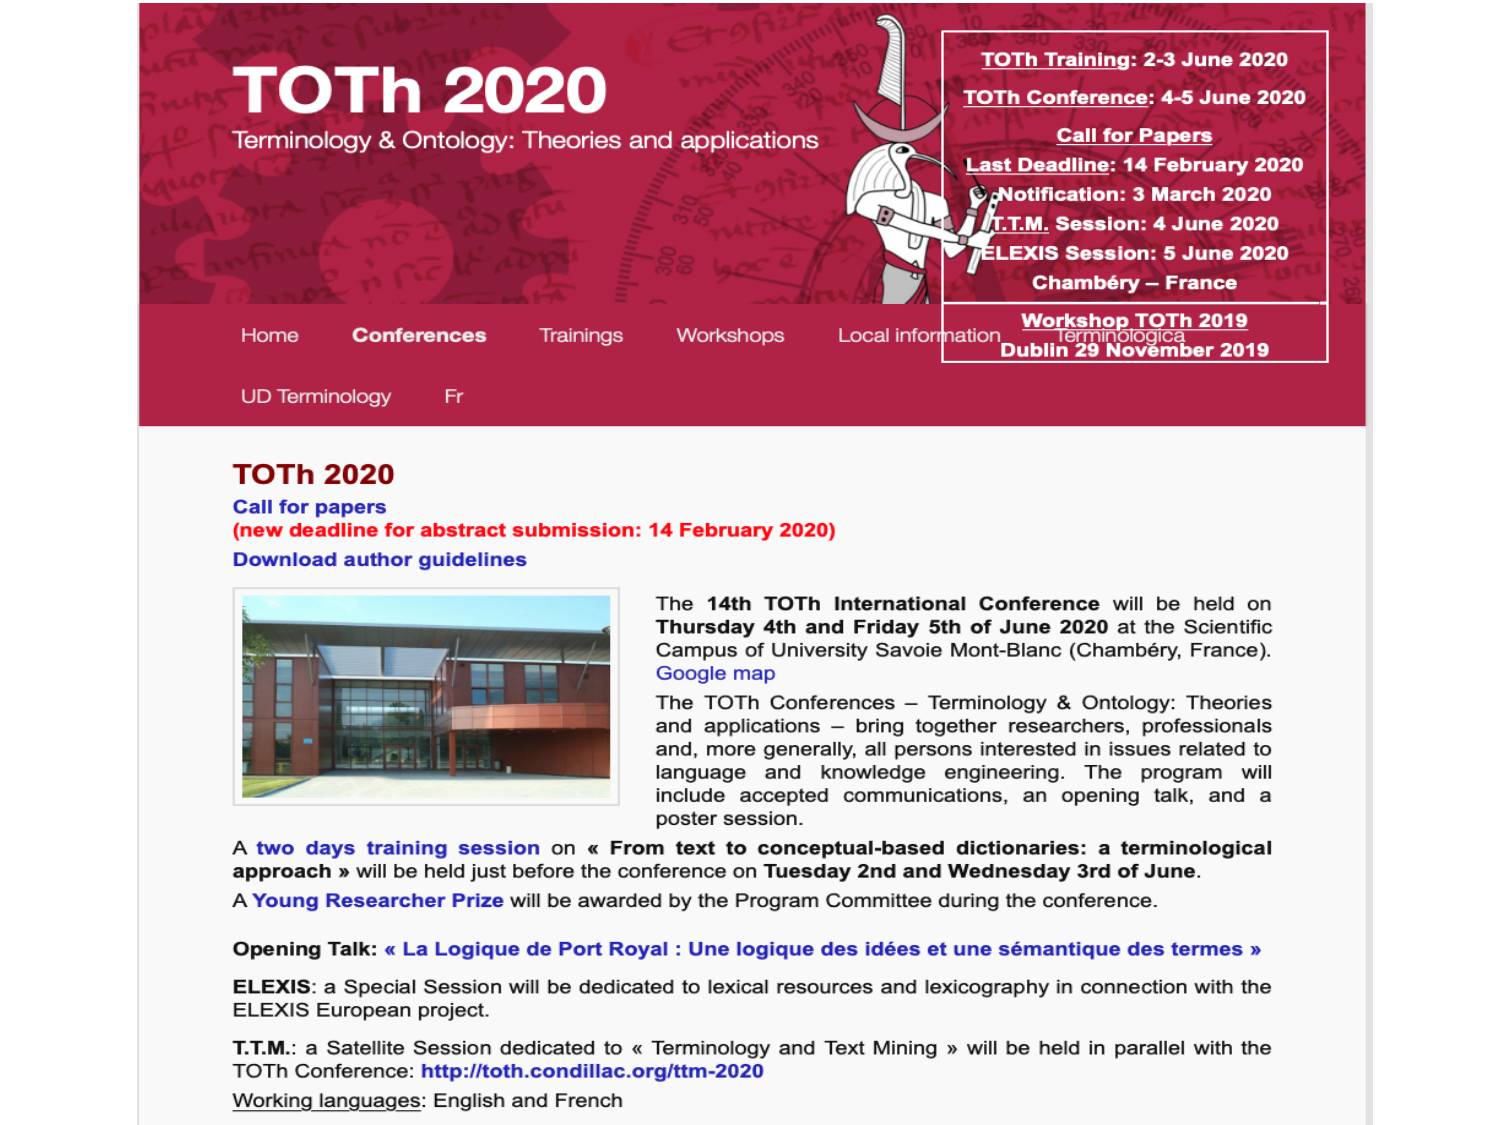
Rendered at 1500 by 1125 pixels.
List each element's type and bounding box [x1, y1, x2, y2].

picture [137, 3, 1373, 1125]
